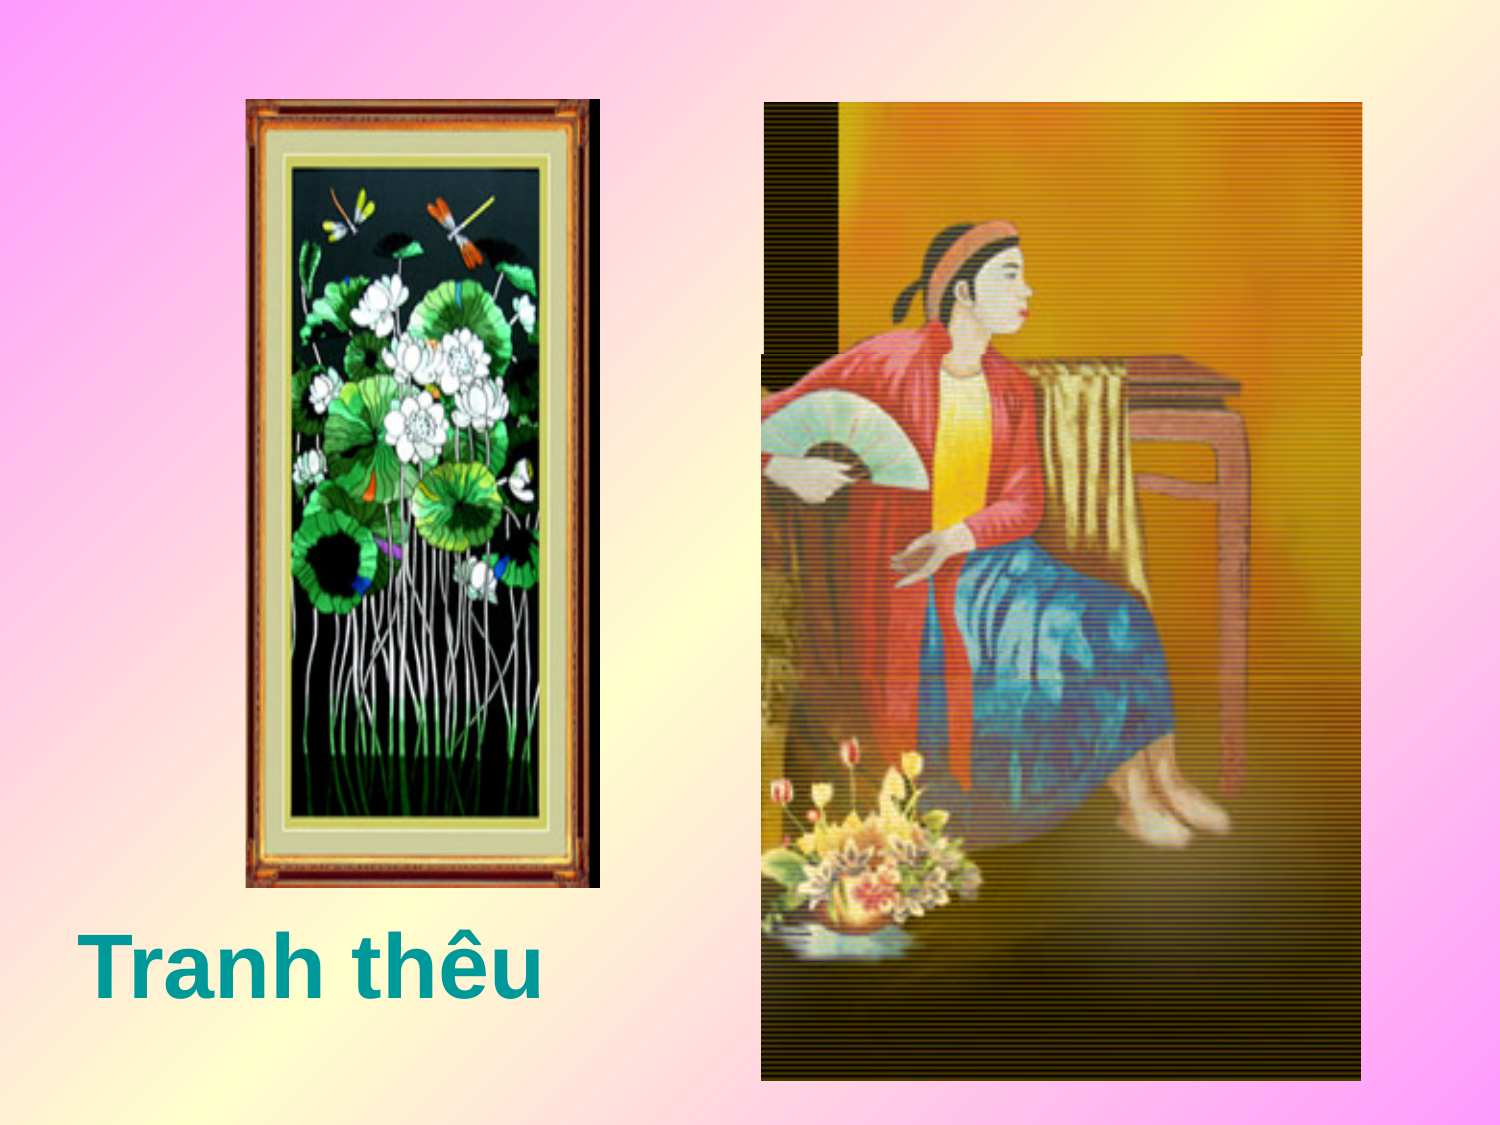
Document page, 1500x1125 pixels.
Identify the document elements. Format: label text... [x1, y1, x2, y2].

text_box Tranh thêu [62, 899, 663, 1025]
picture [245, 99, 601, 888]
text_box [761, 102, 1363, 1081]
